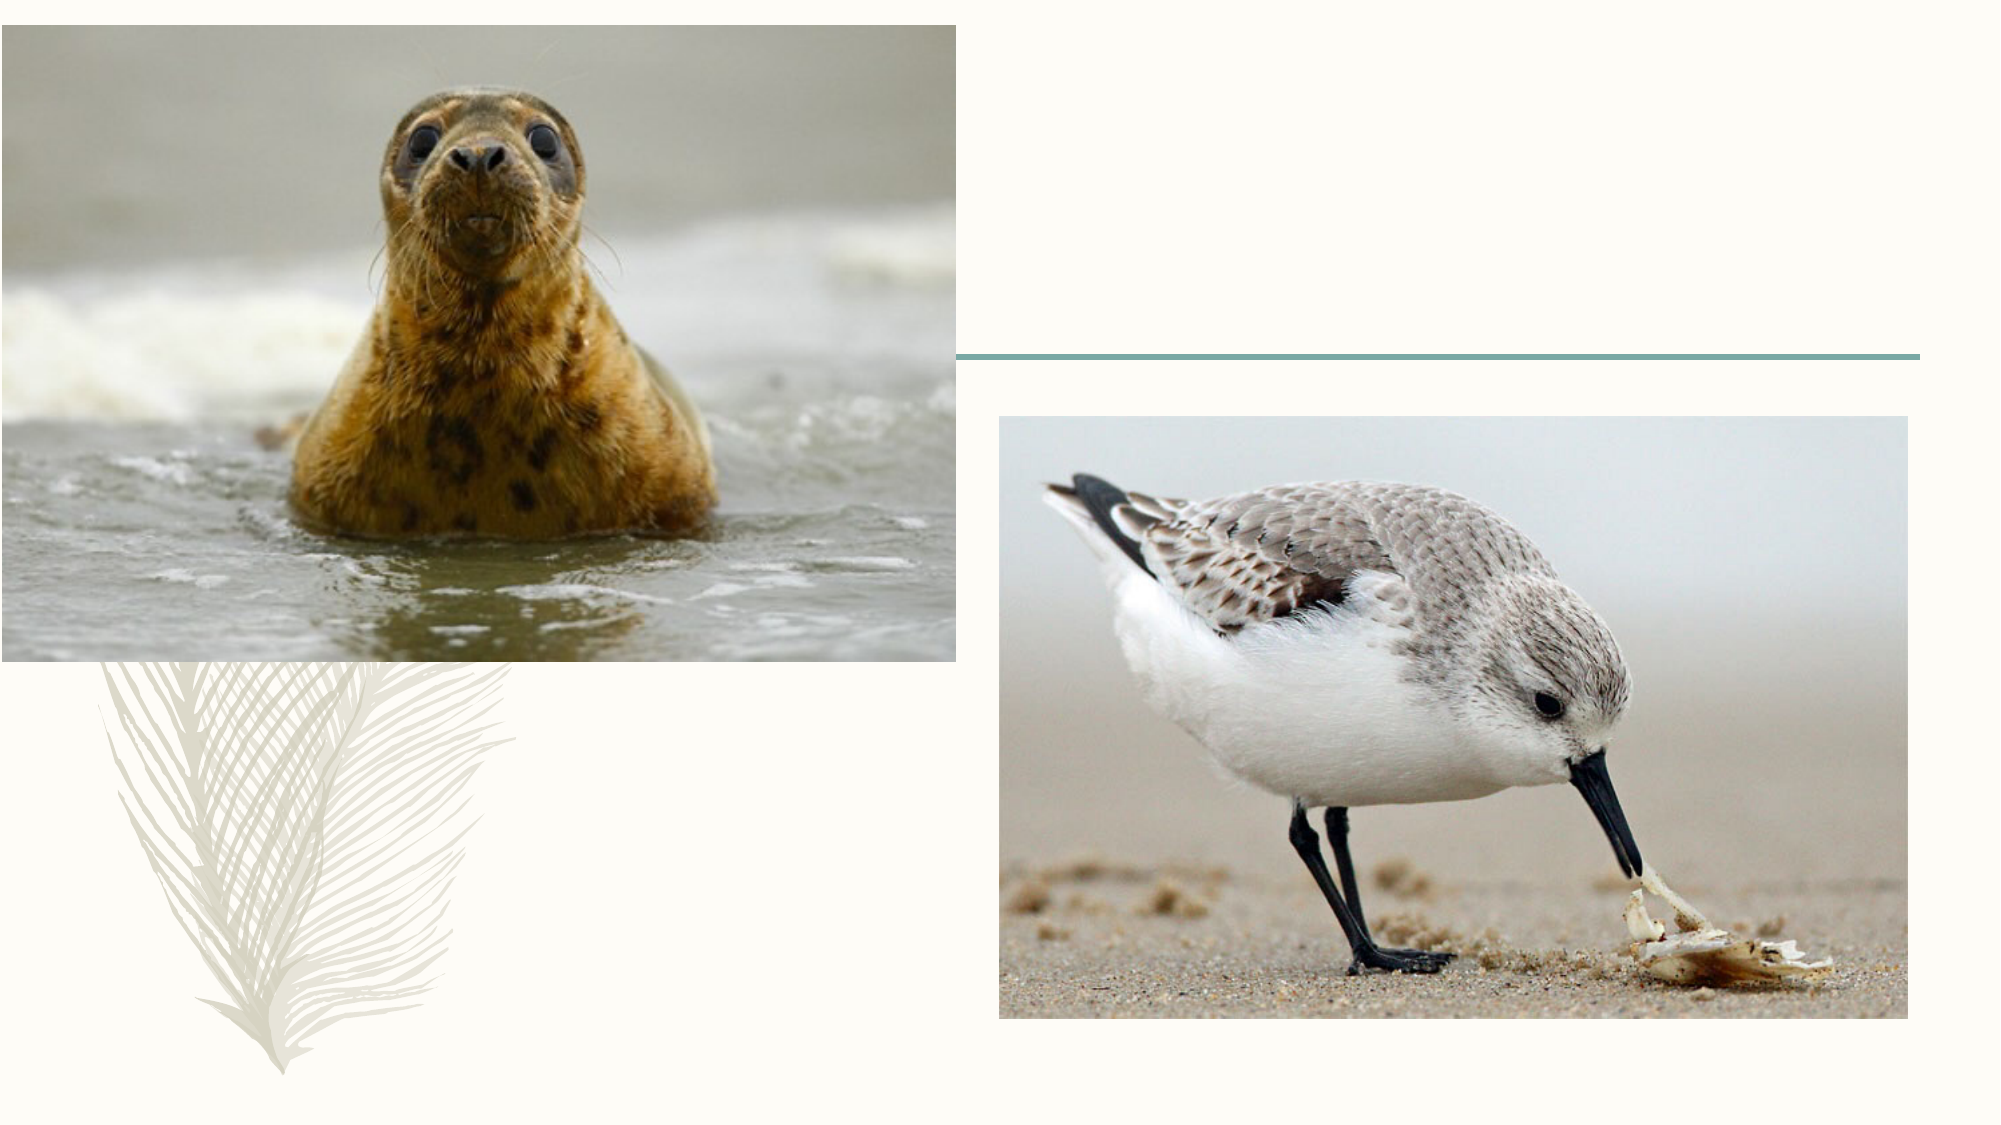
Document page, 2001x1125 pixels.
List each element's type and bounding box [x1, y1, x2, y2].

list [1, 25, 956, 662]
picture [999, 415, 1908, 1019]
